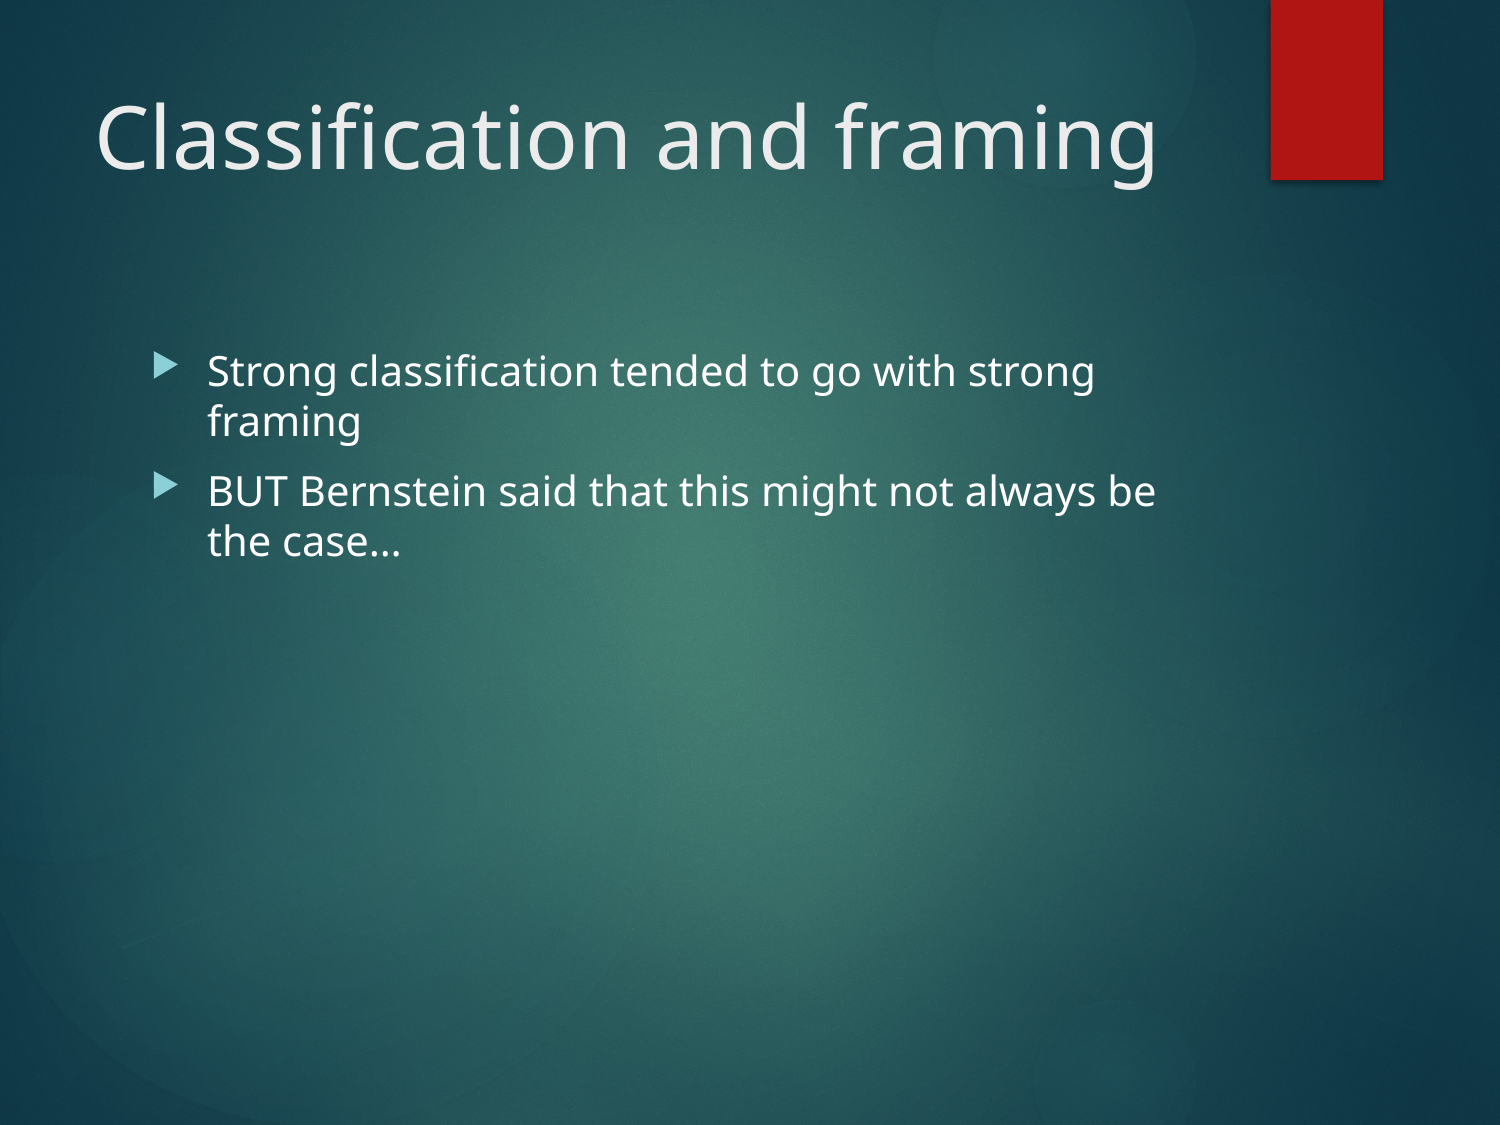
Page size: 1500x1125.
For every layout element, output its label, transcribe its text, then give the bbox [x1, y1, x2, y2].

list Strong classification tended to go with strong framing BUT Bernstein said that this might not always be the case… [135, 336, 1237, 1025]
title Classification and framing [79, 74, 1237, 304]
